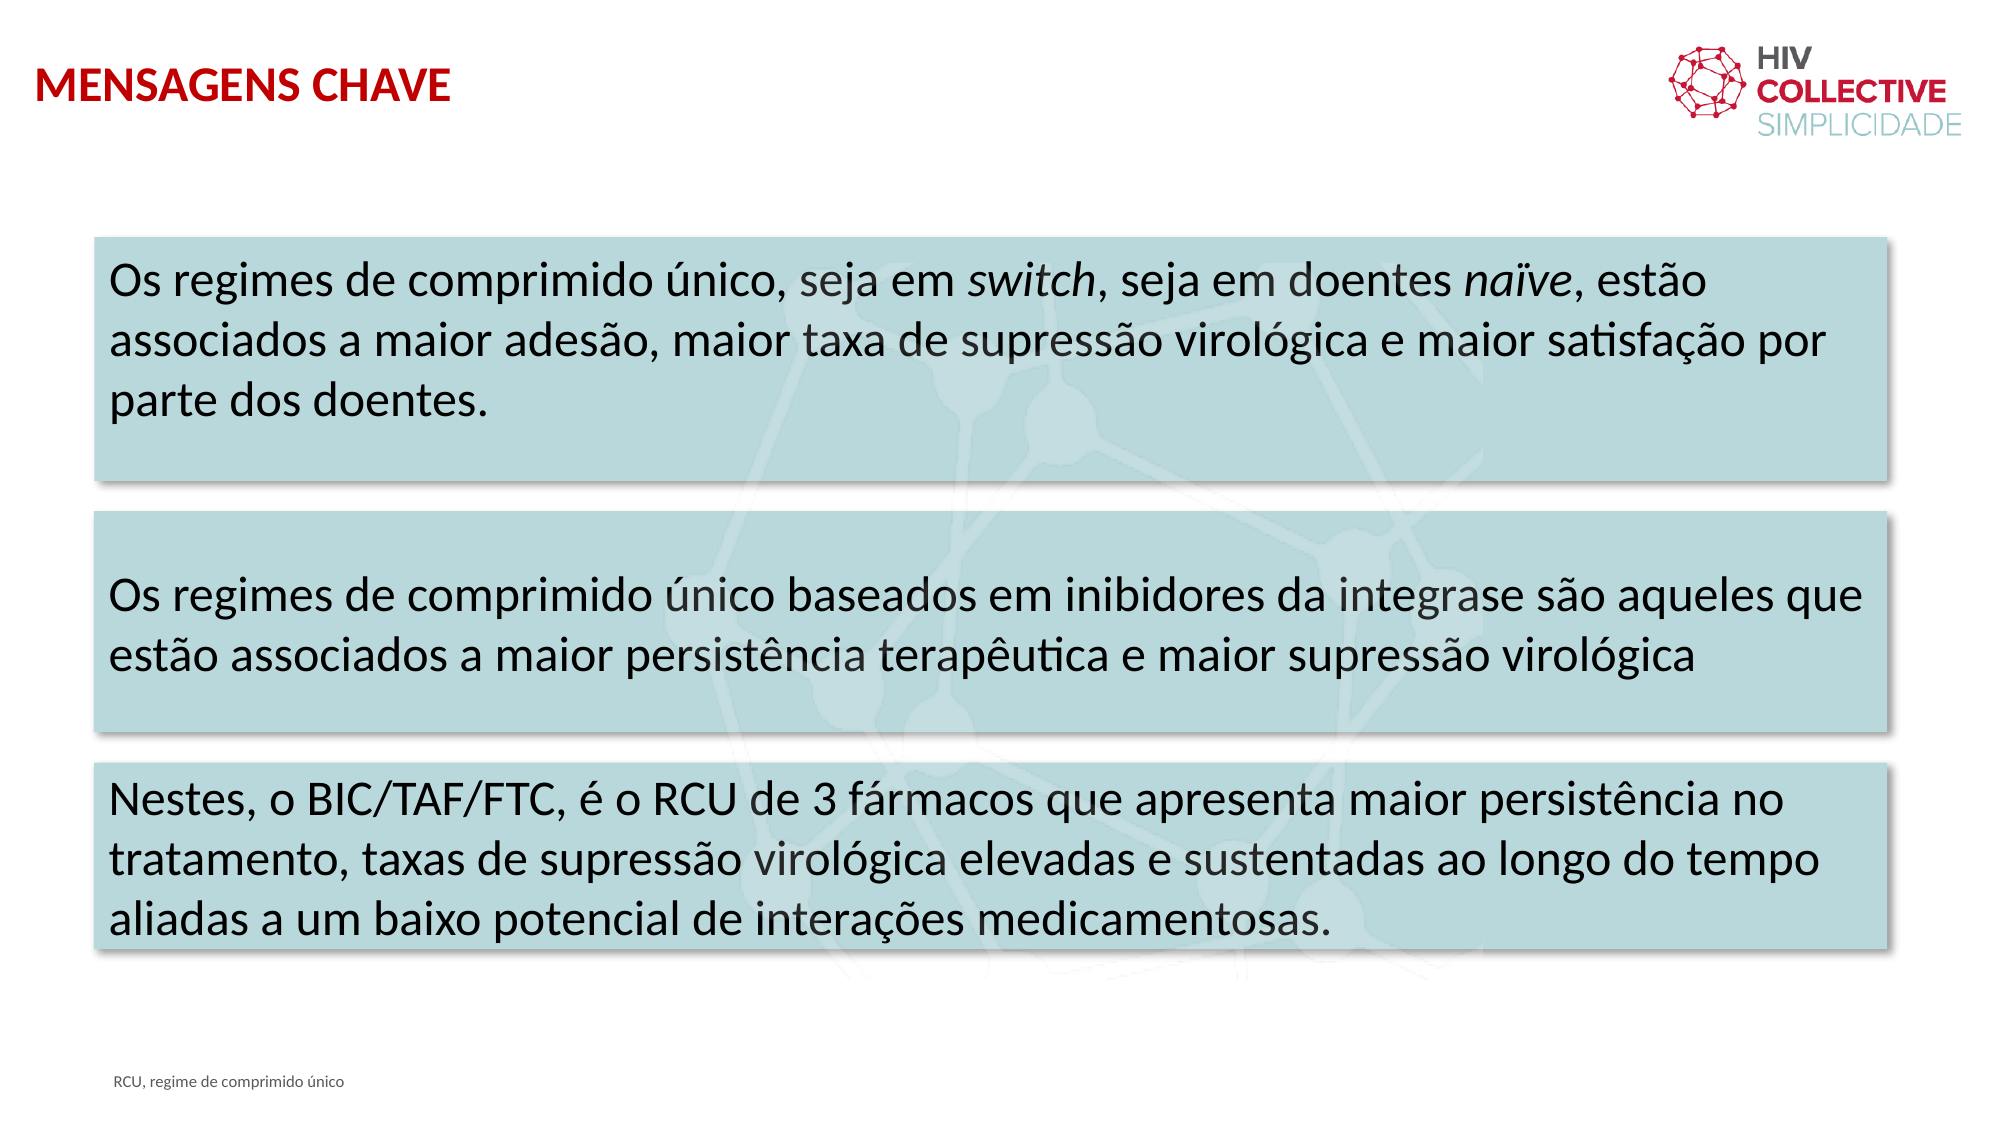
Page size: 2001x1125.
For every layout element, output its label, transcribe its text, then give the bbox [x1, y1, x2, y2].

picture [1647, 0, 2000, 175]
text_box Os regimes de comprimido único baseados em inibidores da integrase são aqueles que estão associados a maior persistência terapêutica e maior supressão virológica [1483, 510, 1888, 733]
picture [631, 263, 1483, 980]
text_box Nestes, o BIC/TAF/FTC, é o RCU de 3 fármacos que apresenta maior persistência no tratamento, taxas de supressão virológica elevadas e sustentadas ao longo do tempo aliadas a um baixo potencial de interações medicamentosas. [93, 762, 631, 950]
text_box RCU, regime de comprimido único [98, 1063, 360, 1098]
text_box MENSAGENS CHAVE [19, 44, 1656, 119]
text_box Nestes, o BIC/TAF/FTC, é o RCU de 3 fármacos que apresenta maior persistência no tratamento, taxas de supressão virológica elevadas e sustentadas ao longo do tempo aliadas a um baixo potencial de interações medicamentosas. [1483, 762, 1888, 950]
text_box Os regimes de comprimido único baseados em inibidores da integrase são aqueles que estão associados a maior persistência terapêutica e maior supressão virológica [93, 510, 631, 733]
text_box Os regimes de comprimido único, seja em switch, seja em doentes naïve, estão associados a maior adesão, maior taxa de supressão virológica e maior satisfação por parte dos doentes. [93, 236, 1888, 482]
